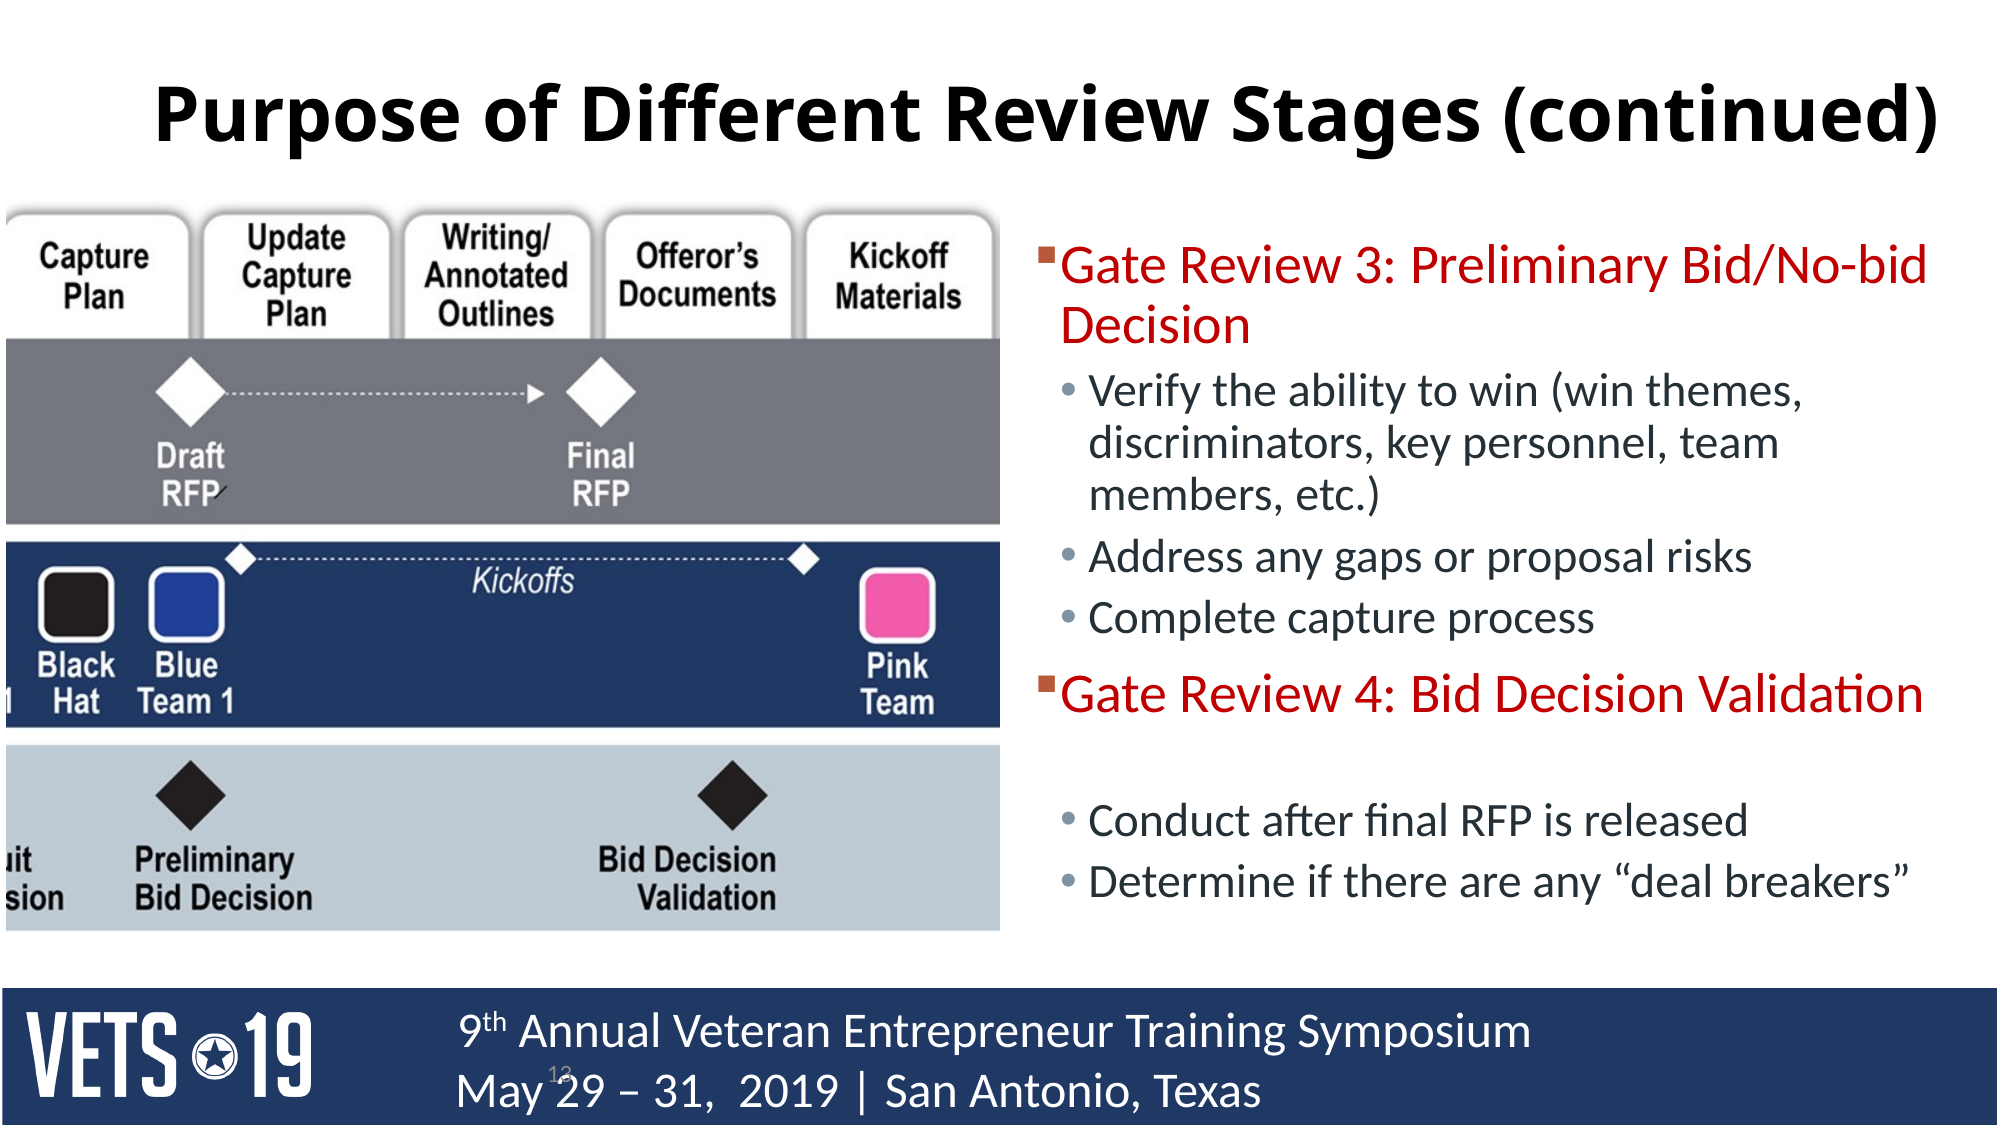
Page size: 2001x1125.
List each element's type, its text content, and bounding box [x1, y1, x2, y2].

slide_number 13 [137, 1042, 588, 1103]
title Purpose of Different Review Stages (continued) [137, 59, 1965, 174]
list Gate Review 3: Preliminary Bid/No-bid Decision Verify the ability to win (win themes, discriminators, key personnel, team members, etc.) Address any gaps or proposal risks Complete capture process Gate Review 4: Bid Decision Validation Conduct after final RFP is released Determine if there are any “deal breakers” [1018, 227, 1946, 946]
picture [6, 193, 1000, 932]
